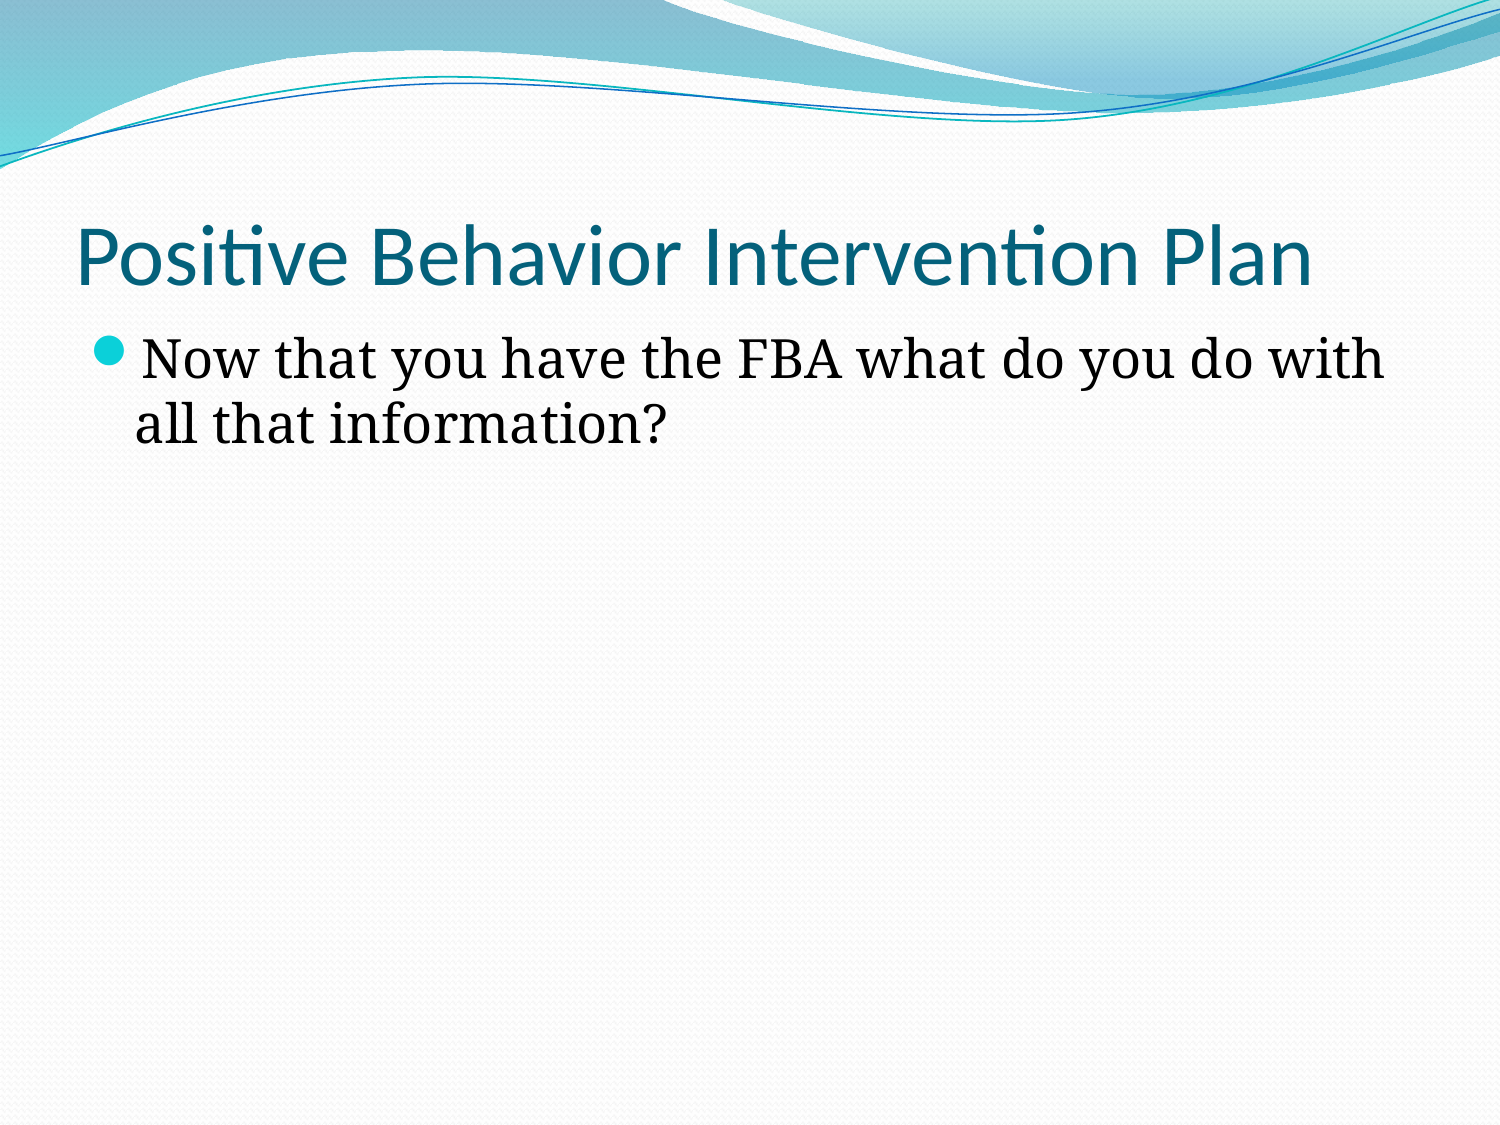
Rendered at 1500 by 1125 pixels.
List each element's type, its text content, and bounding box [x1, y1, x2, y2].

title Positive Behavior Intervention Plan [75, 115, 1425, 303]
list Now that you have the FBA what do you do with all that information? [75, 317, 1425, 1038]
